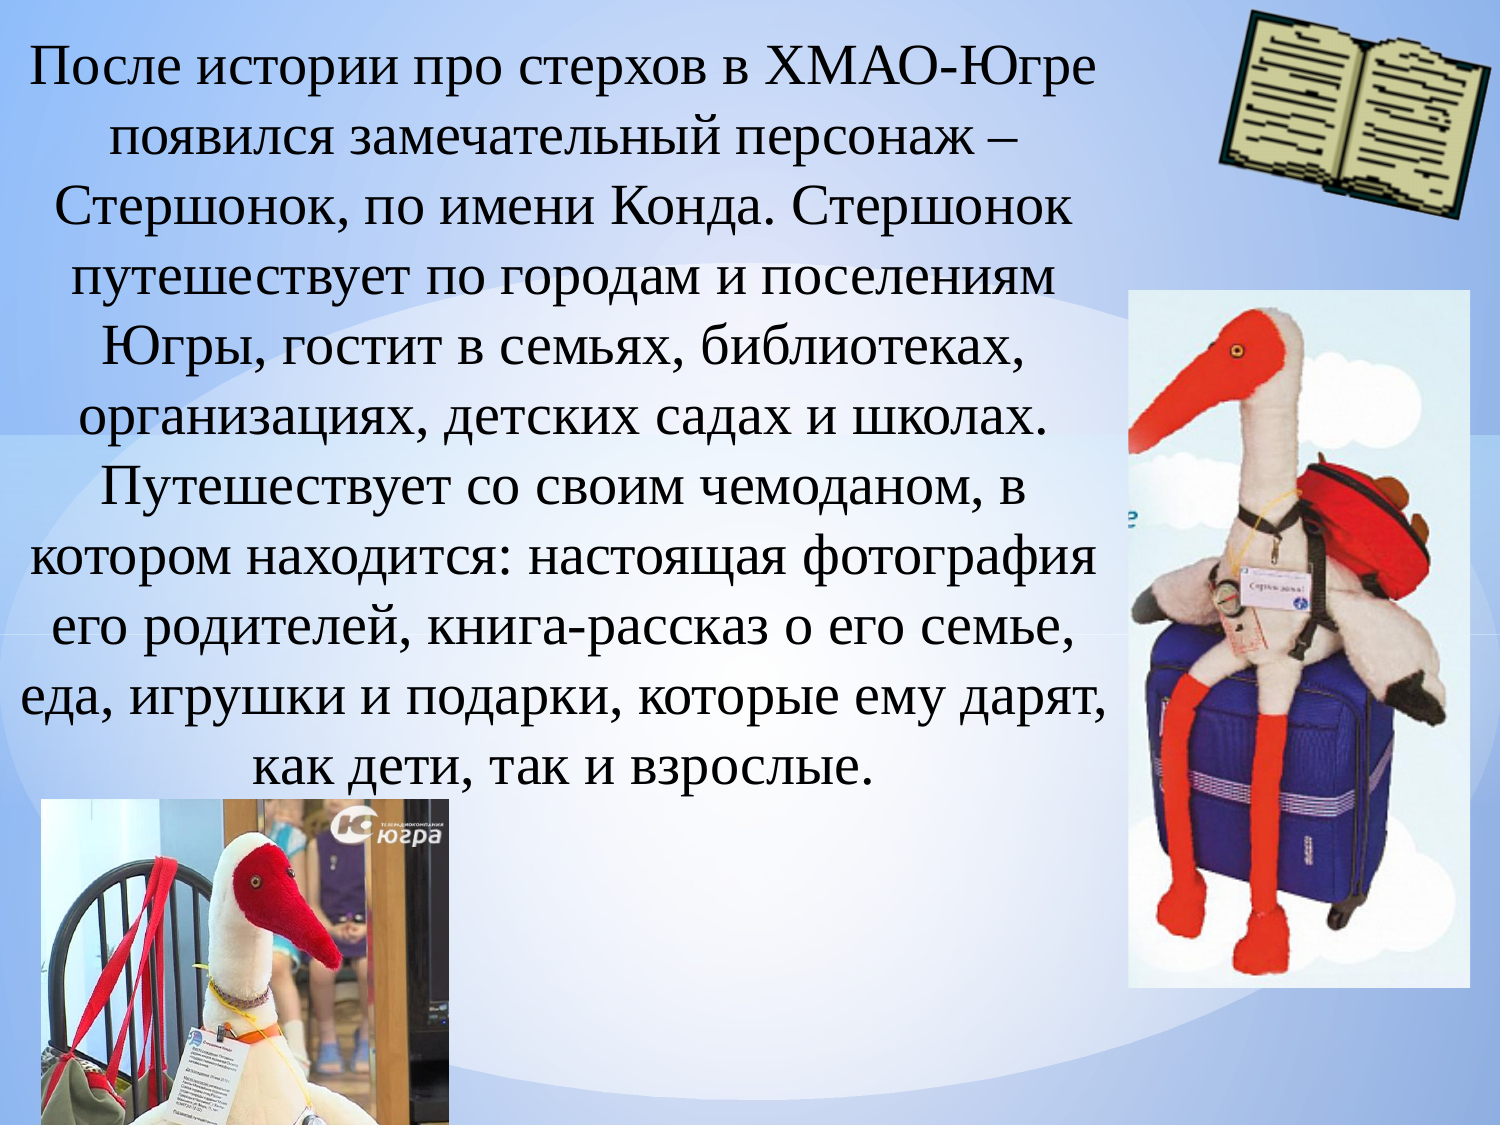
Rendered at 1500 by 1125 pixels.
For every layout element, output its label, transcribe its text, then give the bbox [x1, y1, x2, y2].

picture [1215, 0, 1499, 219]
picture [1128, 290, 1471, 988]
text_box После истории про стерхов в ХМАО-Югре появился замечательный персонаж – Стершонок, по имени Конда. Стершонок путешествует по городам и поселениям Югры, гостит в семьях, библиотеках, организациях, детских садах и школах. Путешествует со своим чемоданом, в котором находится: настоящая фотография его родителей, книга-рассказ о его семье, еда, игрушки и подарки, которые ему дарят, как дети, так и взрослые. [0, 19, 1128, 804]
picture [41, 798, 449, 1125]
